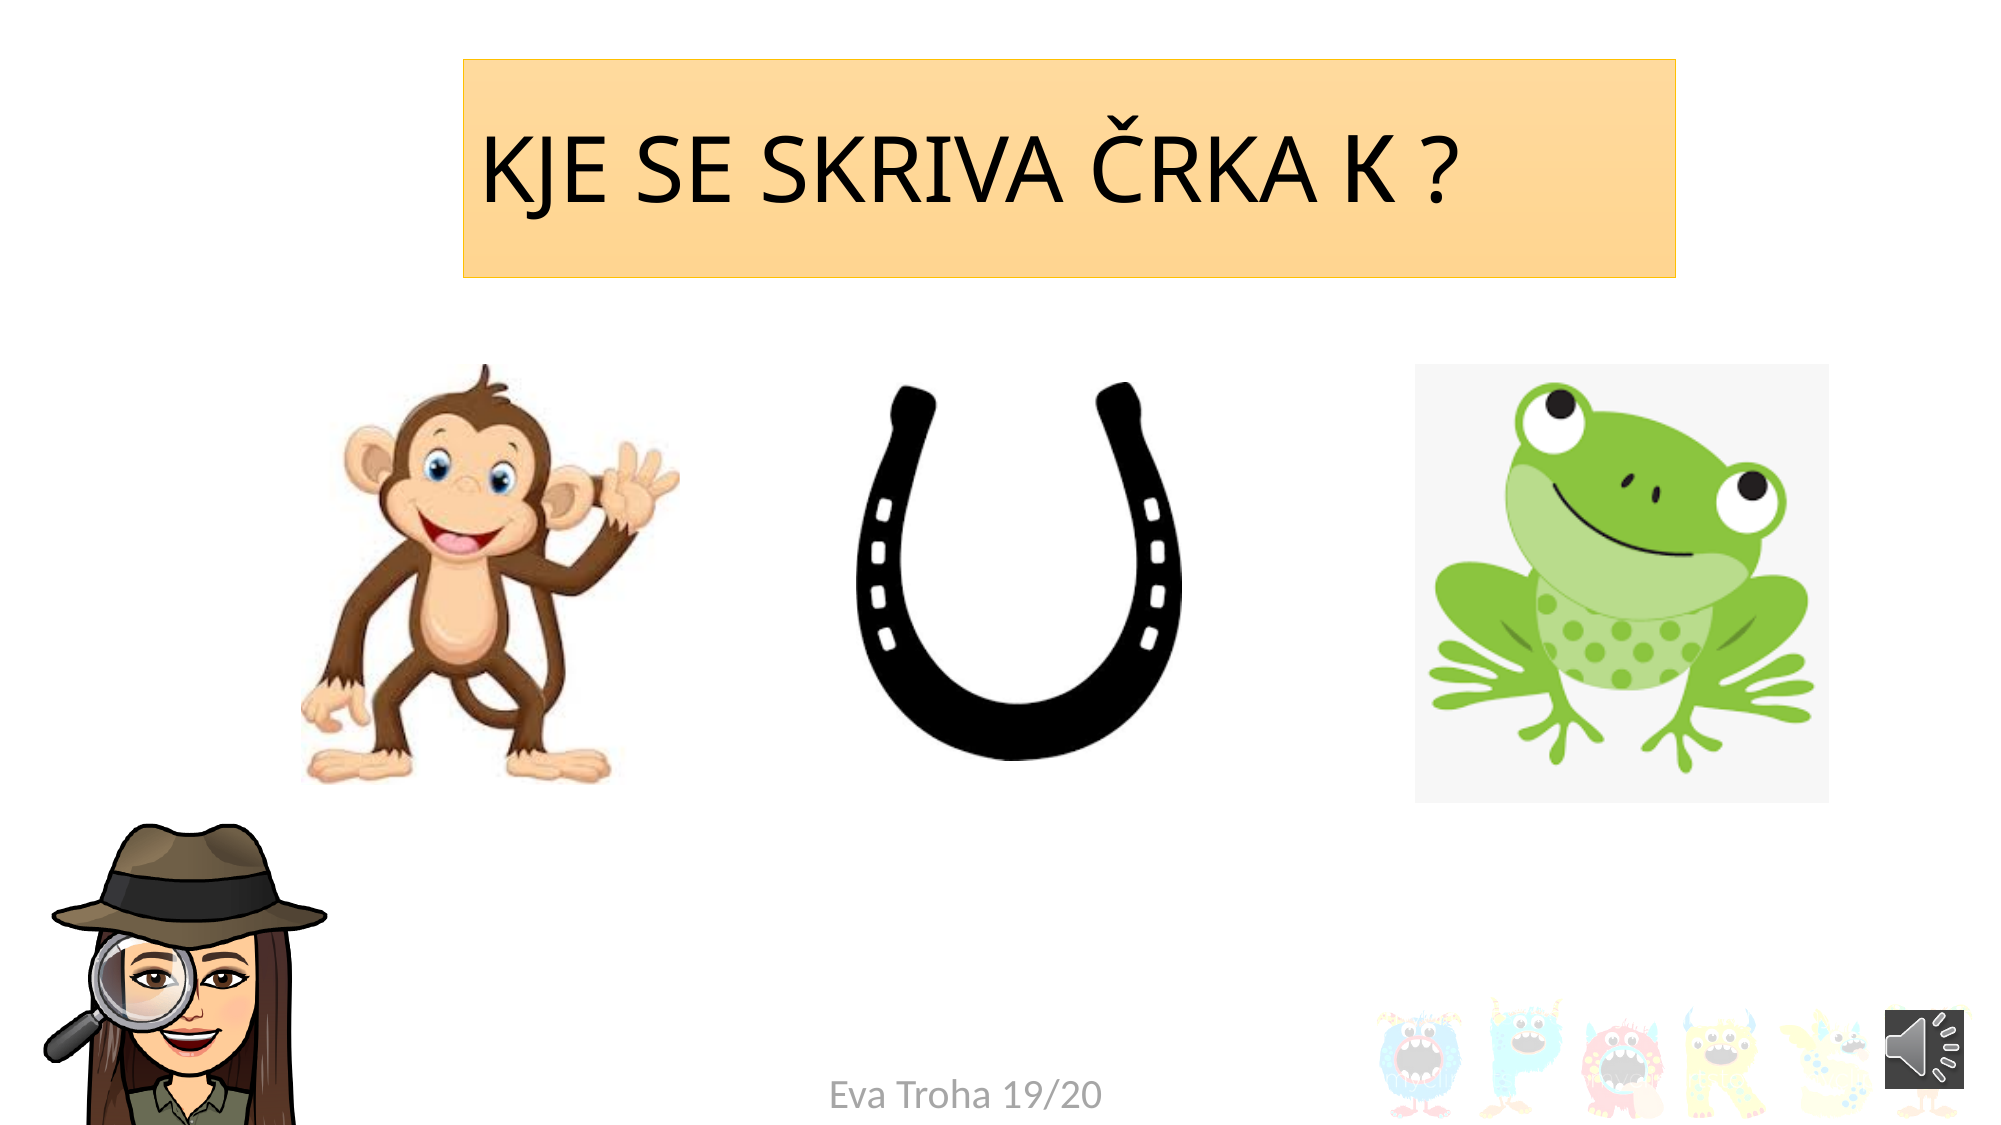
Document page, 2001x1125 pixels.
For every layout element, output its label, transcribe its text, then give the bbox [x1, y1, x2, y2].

picture [26, 802, 349, 1125]
picture [856, 382, 1182, 762]
title KJE SE SKRIVA ČRKA K ? [463, 59, 1676, 278]
text_box Eva Troha 19/20 [813, 1059, 1118, 1125]
picture [1369, 995, 1983, 1125]
picture [1415, 364, 1829, 803]
picture [300, 364, 680, 785]
